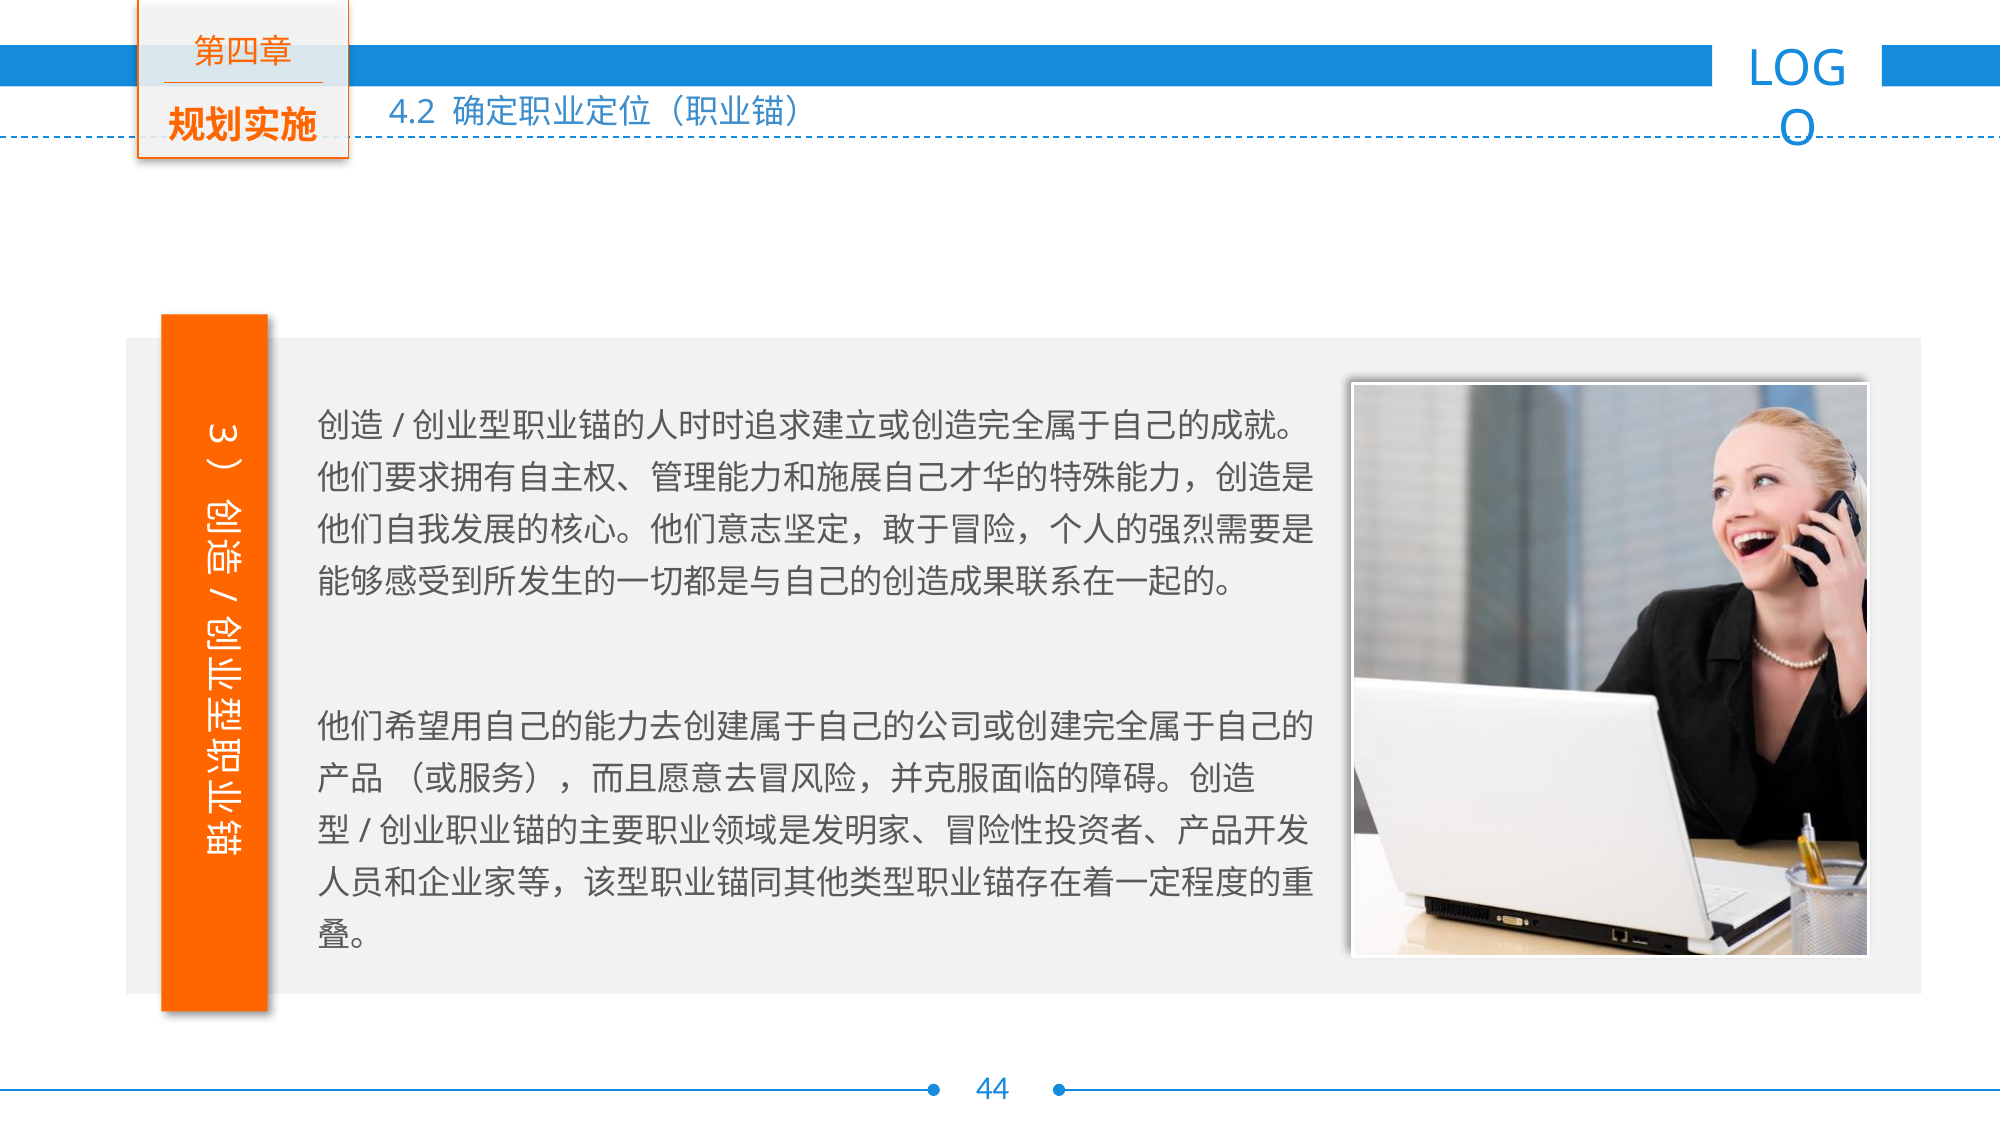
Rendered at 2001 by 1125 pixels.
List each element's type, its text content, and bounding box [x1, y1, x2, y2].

text_box 他们希望用自己的能力去创建属于自己的公司或创建完全属于自己的产品 （或服务），而且愿意去冒风险，并克服面临的障碍。创造型/创业职业锚的主要职业领域是发明家、冒险性投资者、产品开发人员和企业家等，该型职业锚同其他类型职业锚存在着一定程度的重叠。 [303, 686, 1331, 961]
text_box 3）创造/创业型职业锚 [180, 408, 256, 828]
picture [1354, 385, 1867, 955]
text_box 创造/创业型职业锚的人时时追求建立或创造完全属于自己的成就。他们要求拥有自主权、管理能力和施展自己才华的特殊能力，创造是他们自我发展的核心。他们意志坚定，敢于冒险，个人的强烈需要是能够感受到所发生的一切都是与自己的创造成果联系在一起的。 [303, 385, 1331, 608]
